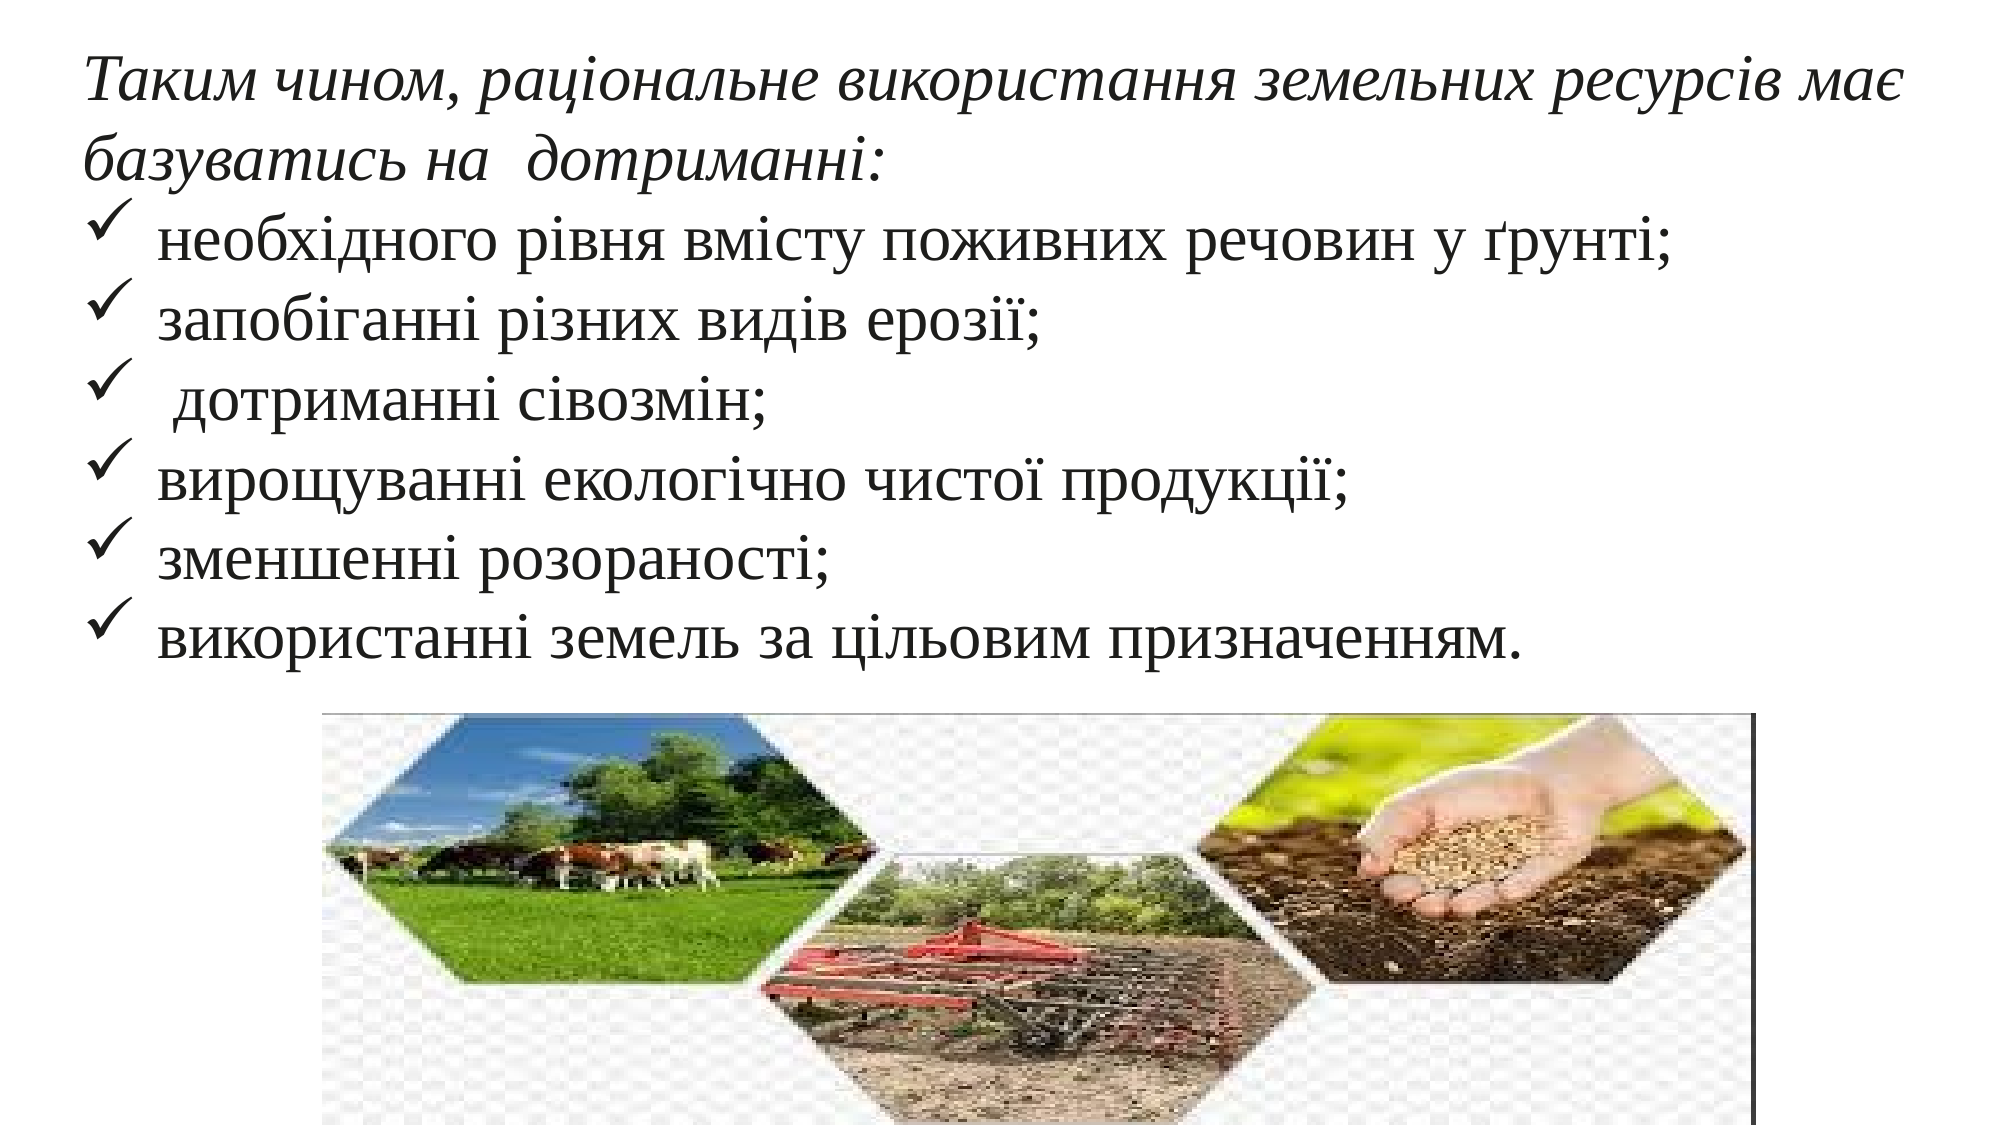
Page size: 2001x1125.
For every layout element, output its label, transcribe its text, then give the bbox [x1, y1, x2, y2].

picture [322, 713, 1757, 1125]
text_box Таким чином, раціональне використання земельних ресурсів має базуватись на дотриманні: необхідного рівня вмісту поживних речовин у ґрунті; запобіганні різних видів ерозії; дотриманні сівозмін; вирощуванні екологічно чистої продукції; зменшенні розораності; використанні земель за цільовим призначенням. [80, 31, 1920, 673]
